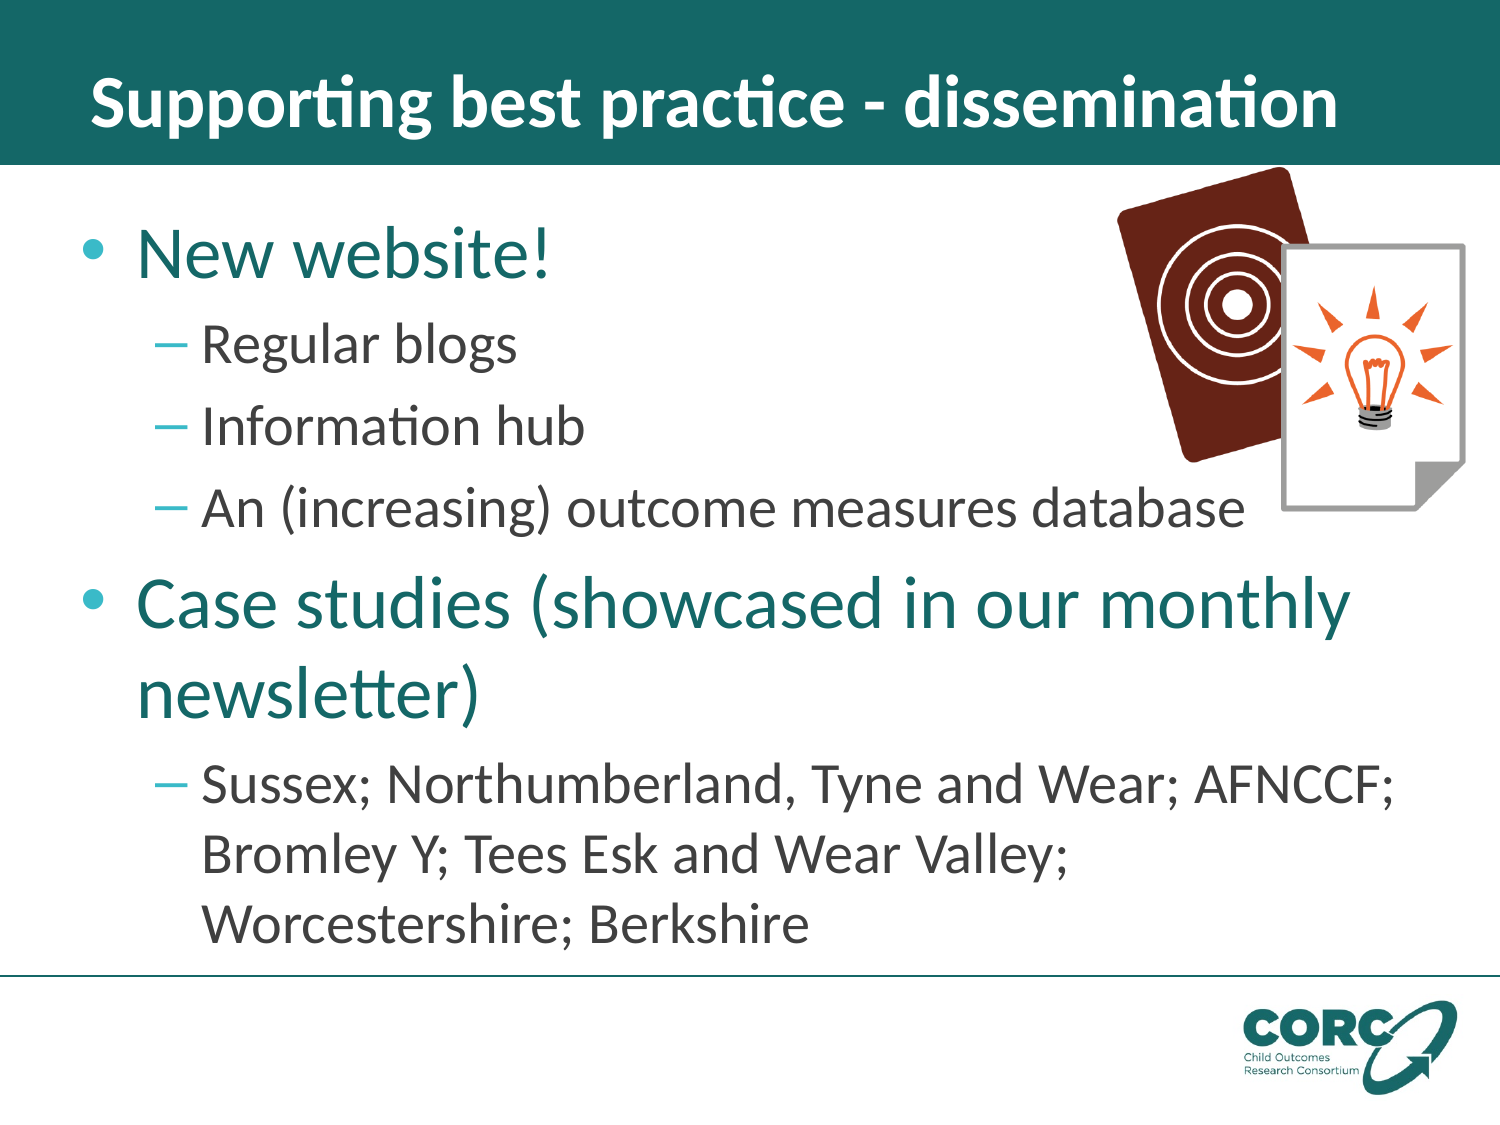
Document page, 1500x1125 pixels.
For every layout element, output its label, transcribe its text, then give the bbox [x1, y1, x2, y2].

picture [1104, 148, 1483, 528]
picture [1222, 994, 1464, 1101]
list New website! Regular blogs Information hub An (increasing) outcome measures database Case studies (showcased in our monthly newsletter) Sussex; Northumberland, Tyne and Wear; AFNCCF; Bromley Y; Tees Esk and Wear Valley; Worcestershire; Berkshire [64, 196, 1423, 951]
title Supporting best practice - dissemination [75, 45, 1425, 149]
